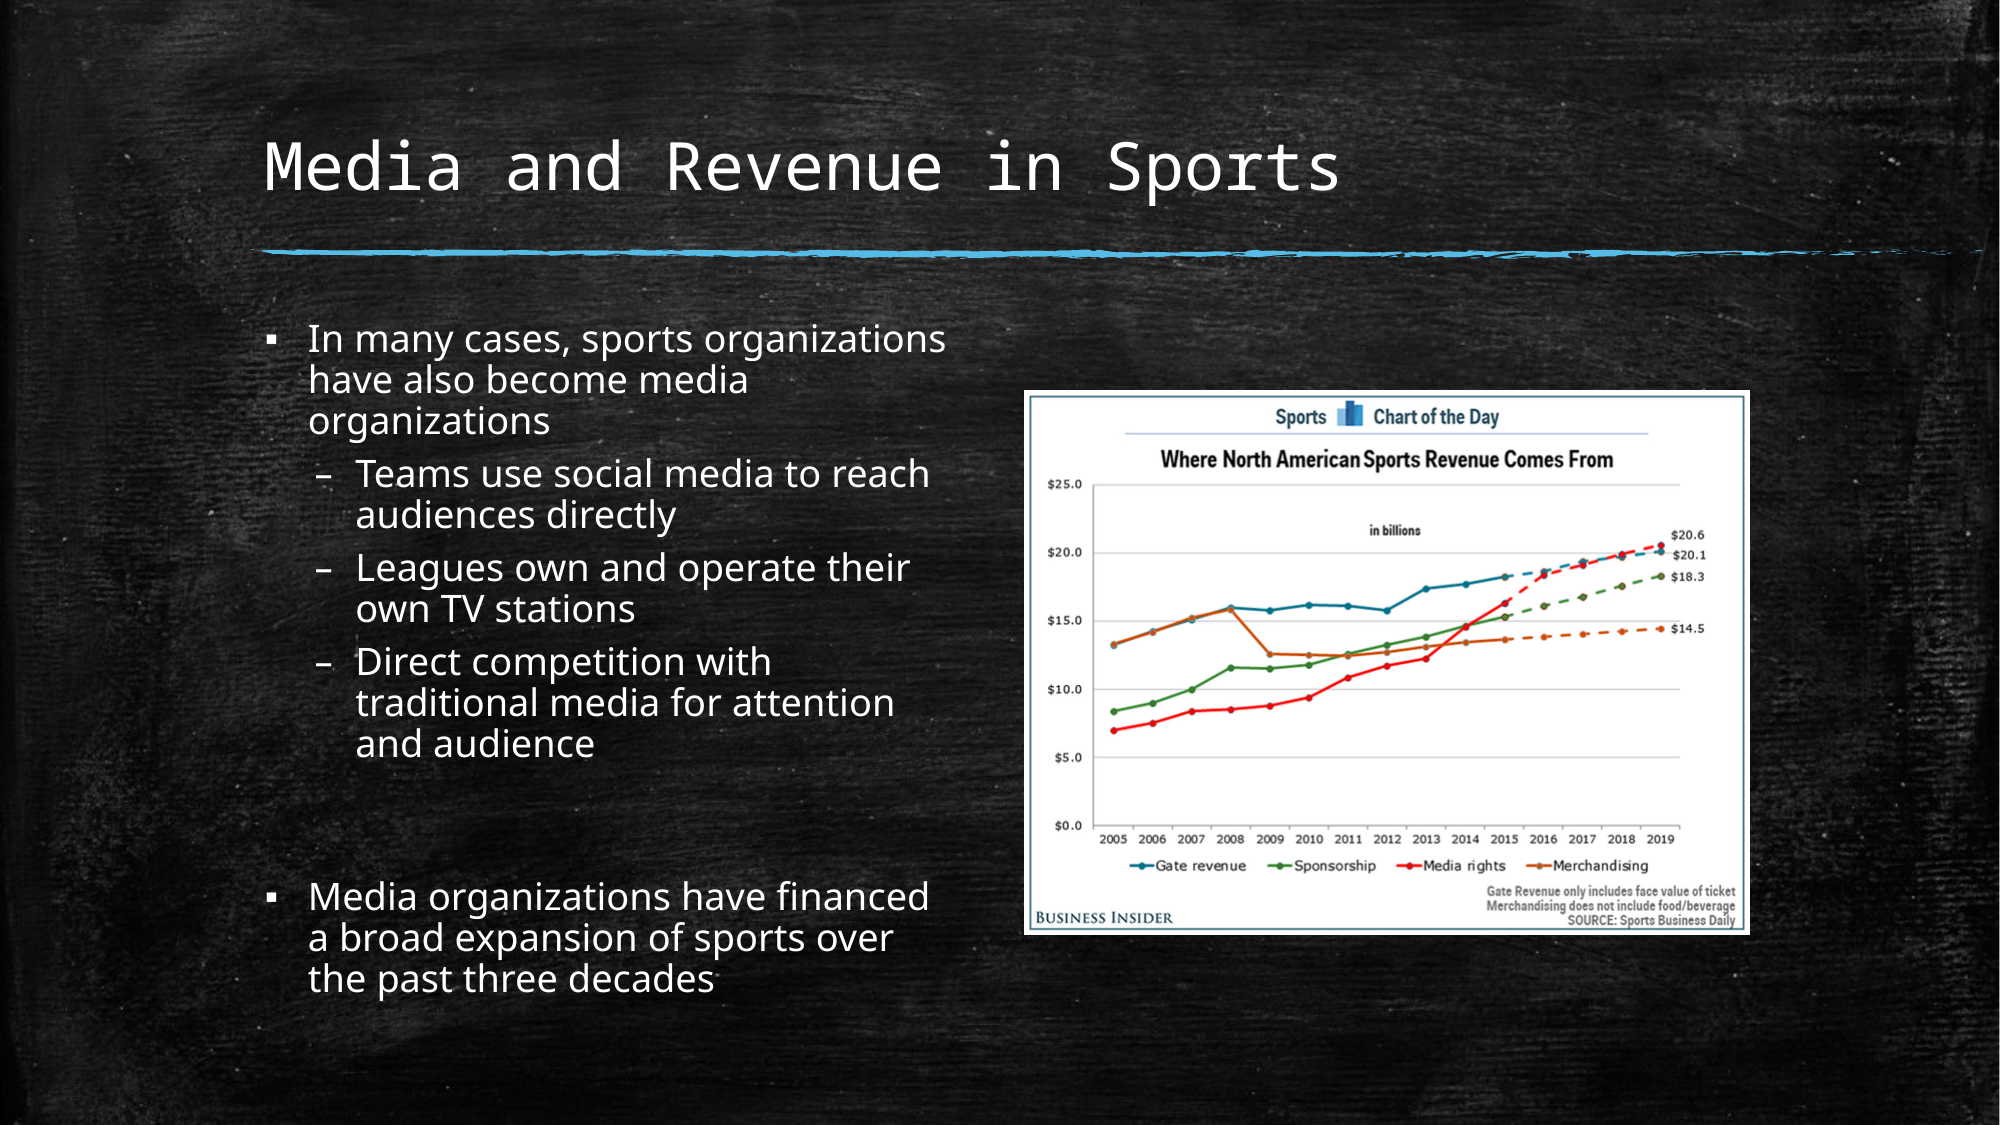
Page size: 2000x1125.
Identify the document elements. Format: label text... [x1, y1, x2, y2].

picture [1024, 390, 1750, 935]
list In many cases, sports organizations have also become media organizations Teams use social media to reach audiences directly Leagues own and operate their own TV stations Direct competition with traditional media for attention and audience Media organizations have financed a broad expansion of sports over the past three decades [249, 312, 975, 1013]
title Media and Revenue in Sports [249, 45, 1750, 213]
